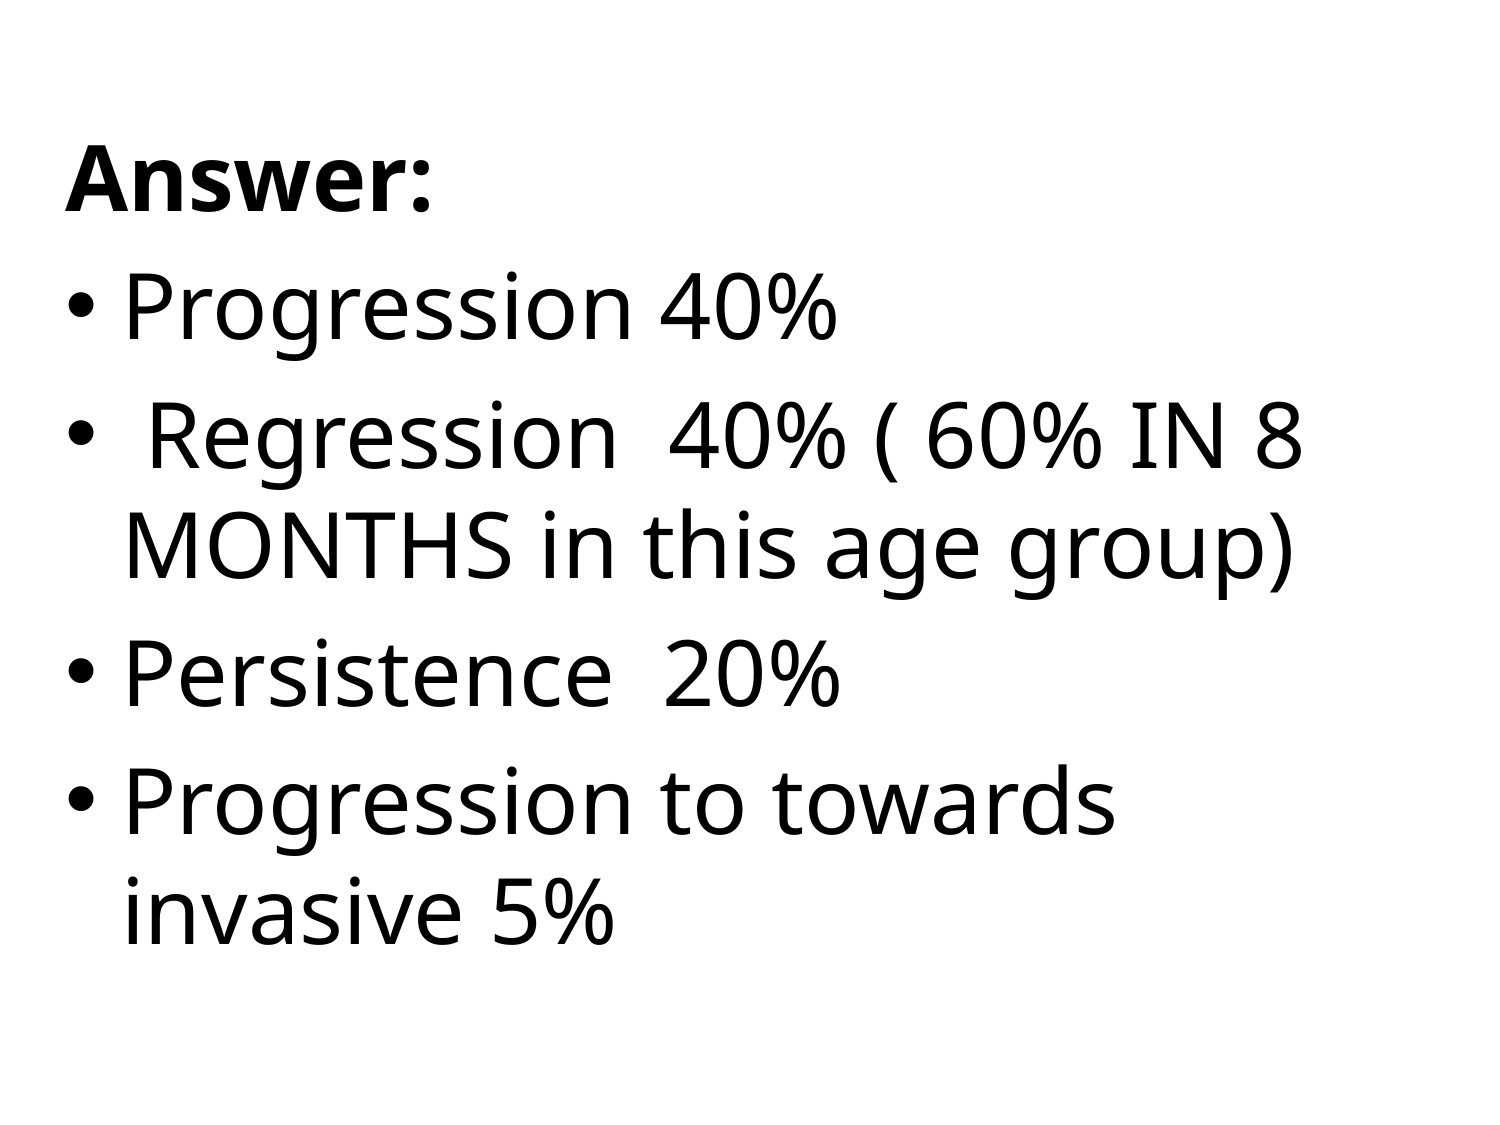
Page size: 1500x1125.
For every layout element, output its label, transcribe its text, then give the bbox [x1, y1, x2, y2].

list Answer: Progression 40% Regression 40% ( 60% IN 8 MONTHS in this age group) Persistence 20% Progression to towards invasive 5% [50, 112, 1400, 855]
